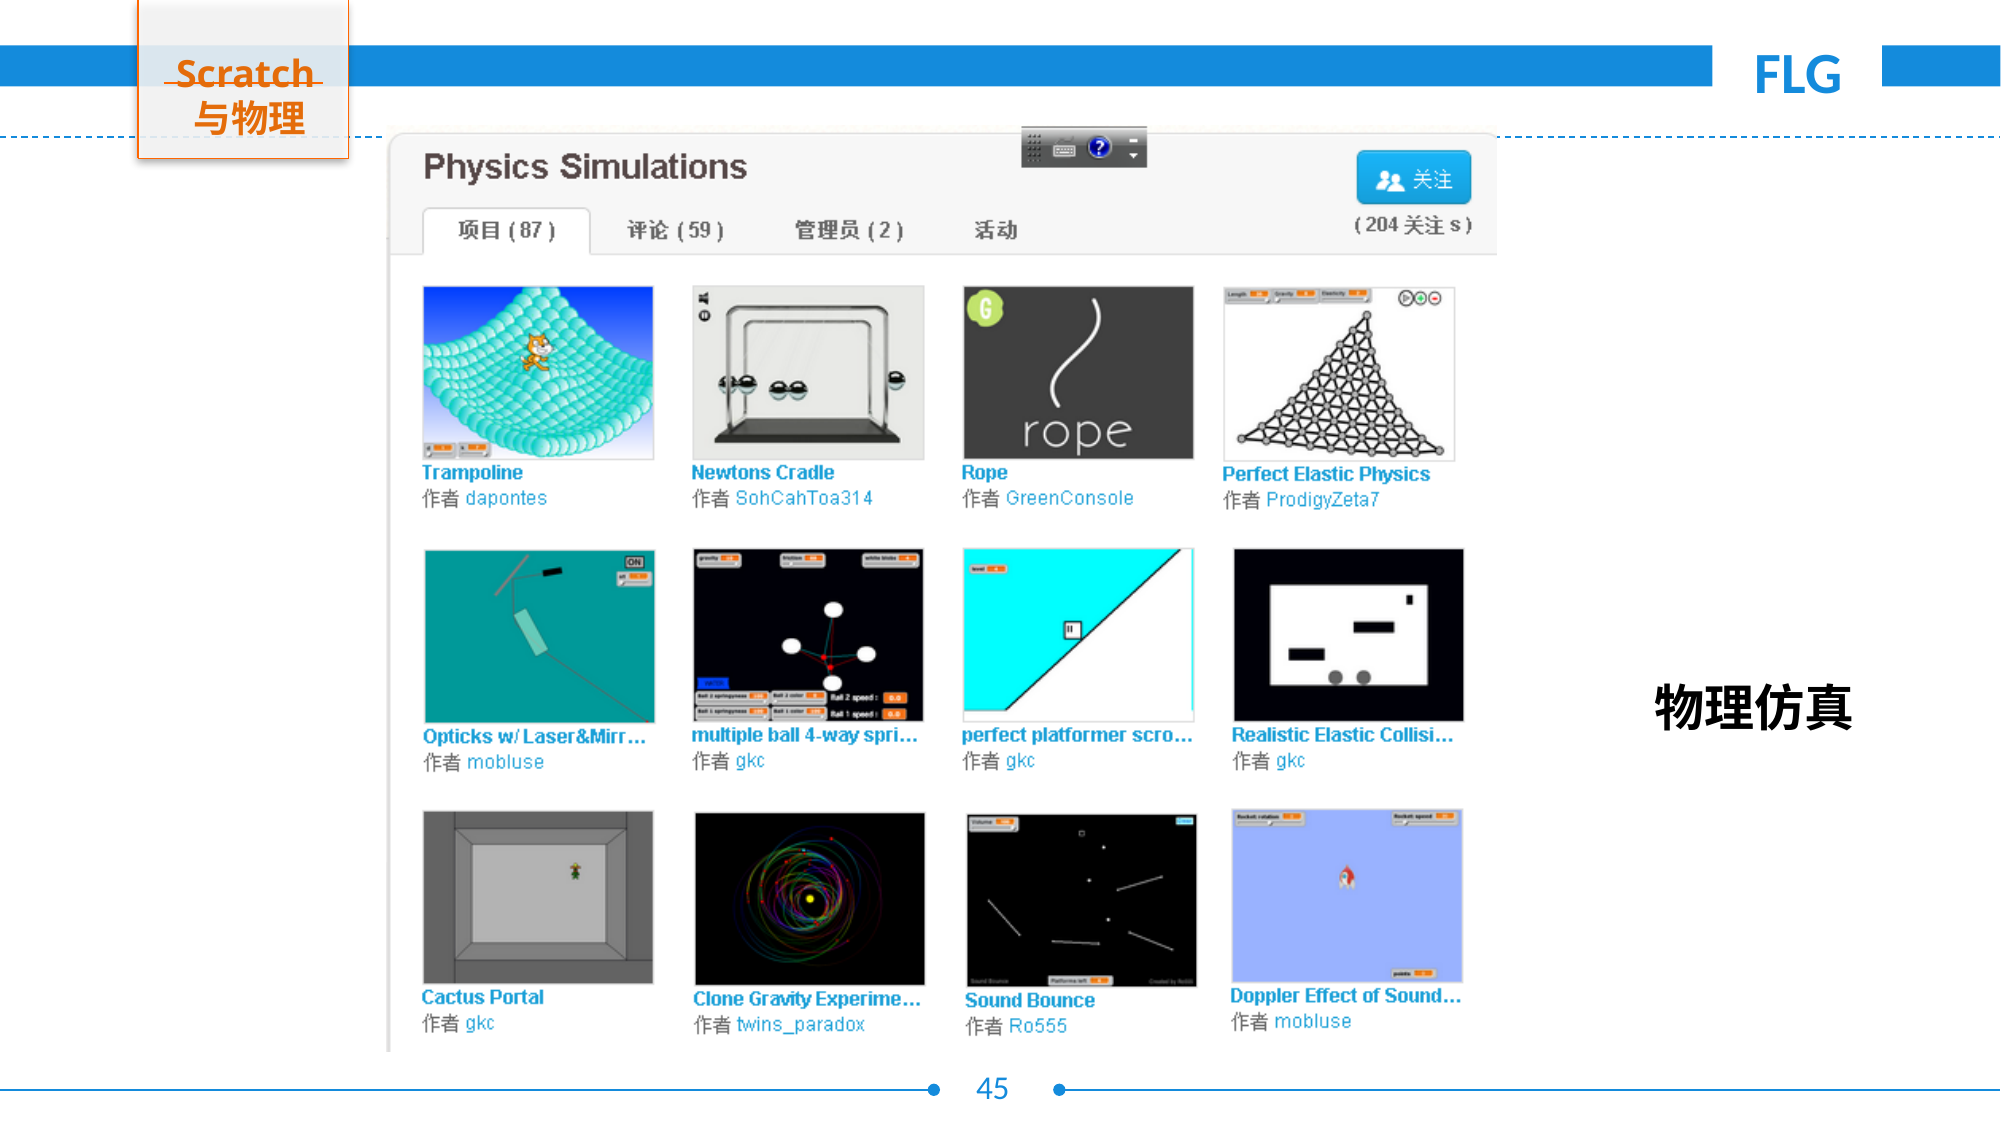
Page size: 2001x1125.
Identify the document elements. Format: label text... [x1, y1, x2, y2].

picture [385, 125, 1497, 1052]
text_box Scratch与物理 [149, 42, 351, 148]
text_box 物理仿真 [1639, 668, 1870, 744]
